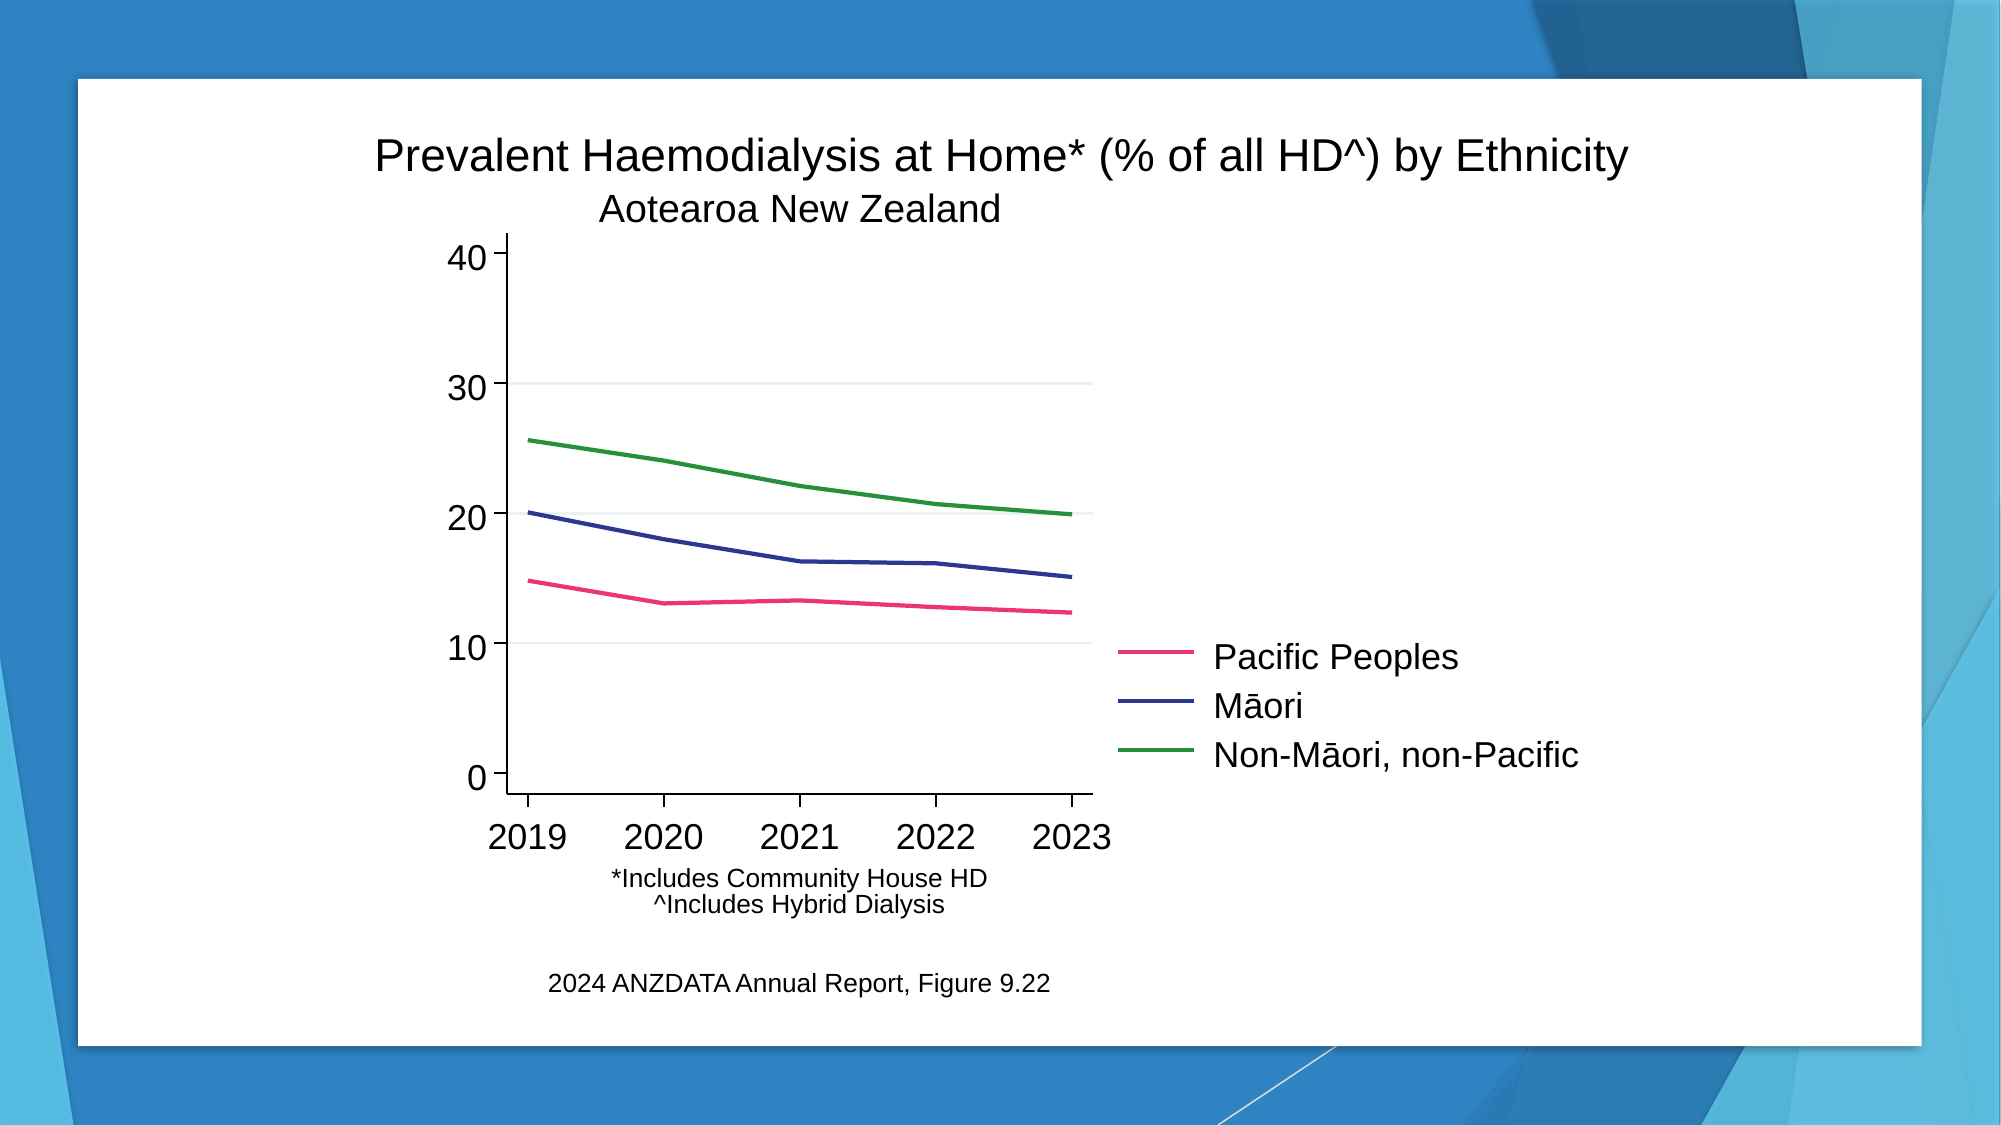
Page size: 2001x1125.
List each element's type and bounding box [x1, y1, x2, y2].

picture [352, 91, 1648, 1034]
text_box [0, 0, 2000, 1125]
